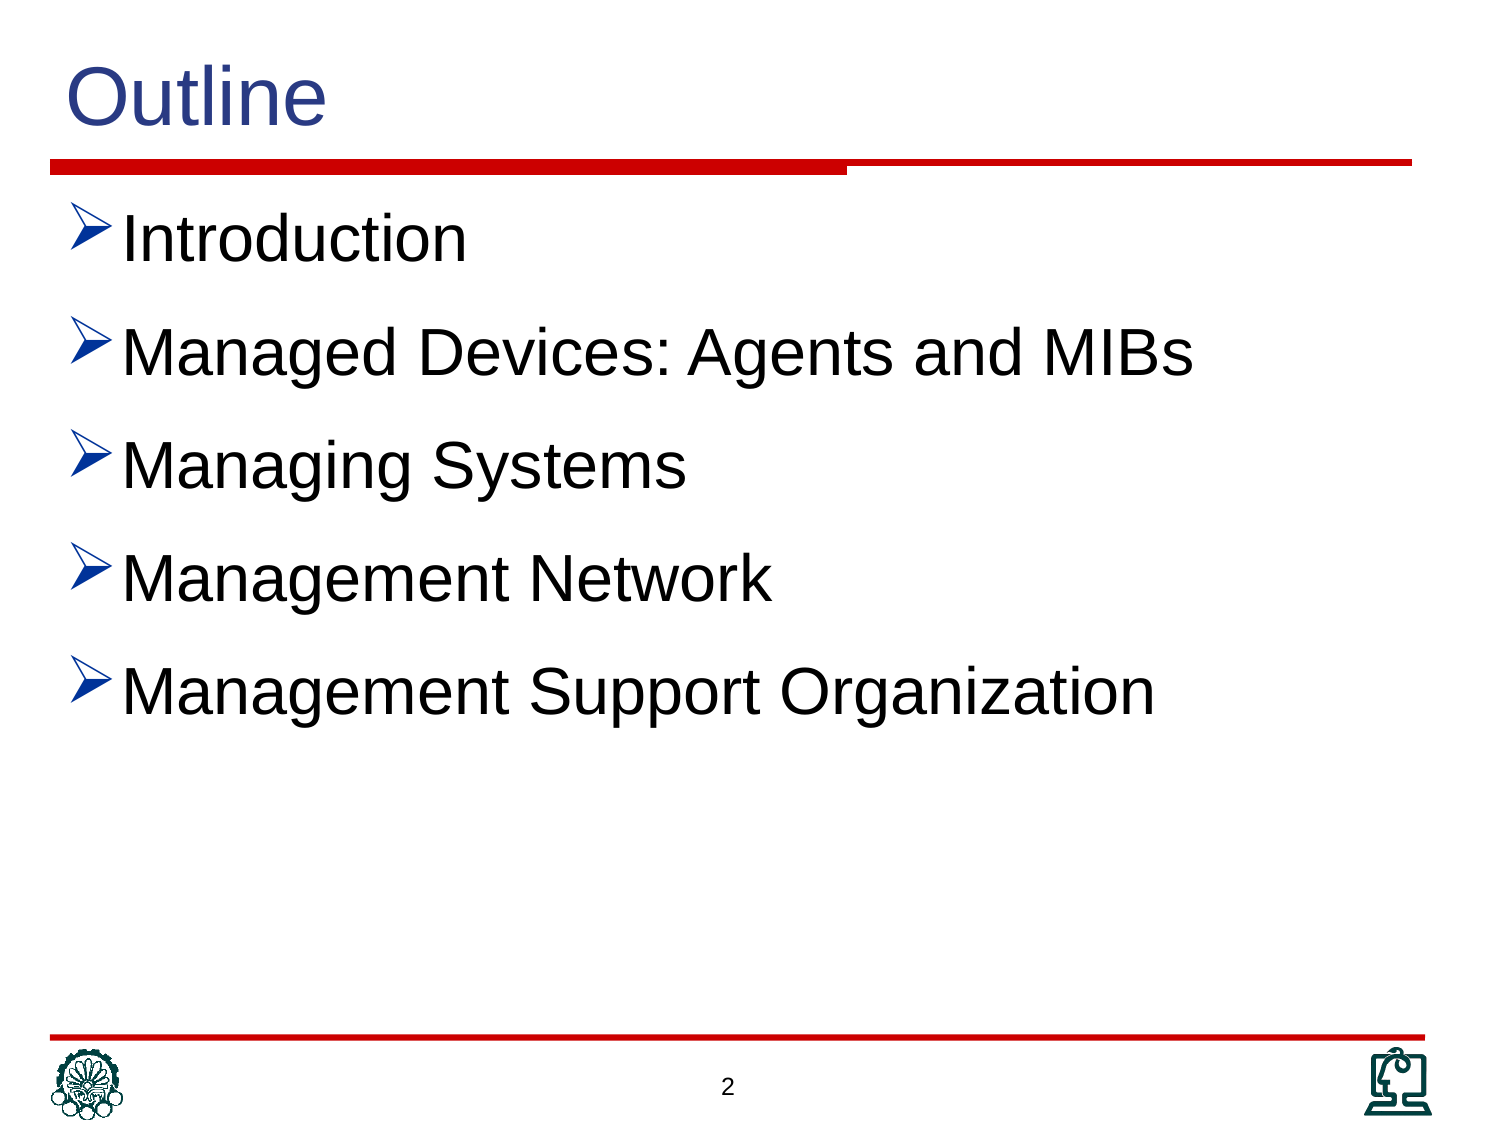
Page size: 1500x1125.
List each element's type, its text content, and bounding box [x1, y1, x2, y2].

picture [50, 1047, 125, 1122]
slide_number 2 [649, 1062, 751, 1103]
picture [1362, 1045, 1438, 1119]
title Outline [49, 24, 1438, 151]
list Introduction Managed Devices: Agents and MIBs Managing Systems Management Network Management Support Organization [49, 187, 1426, 1038]
